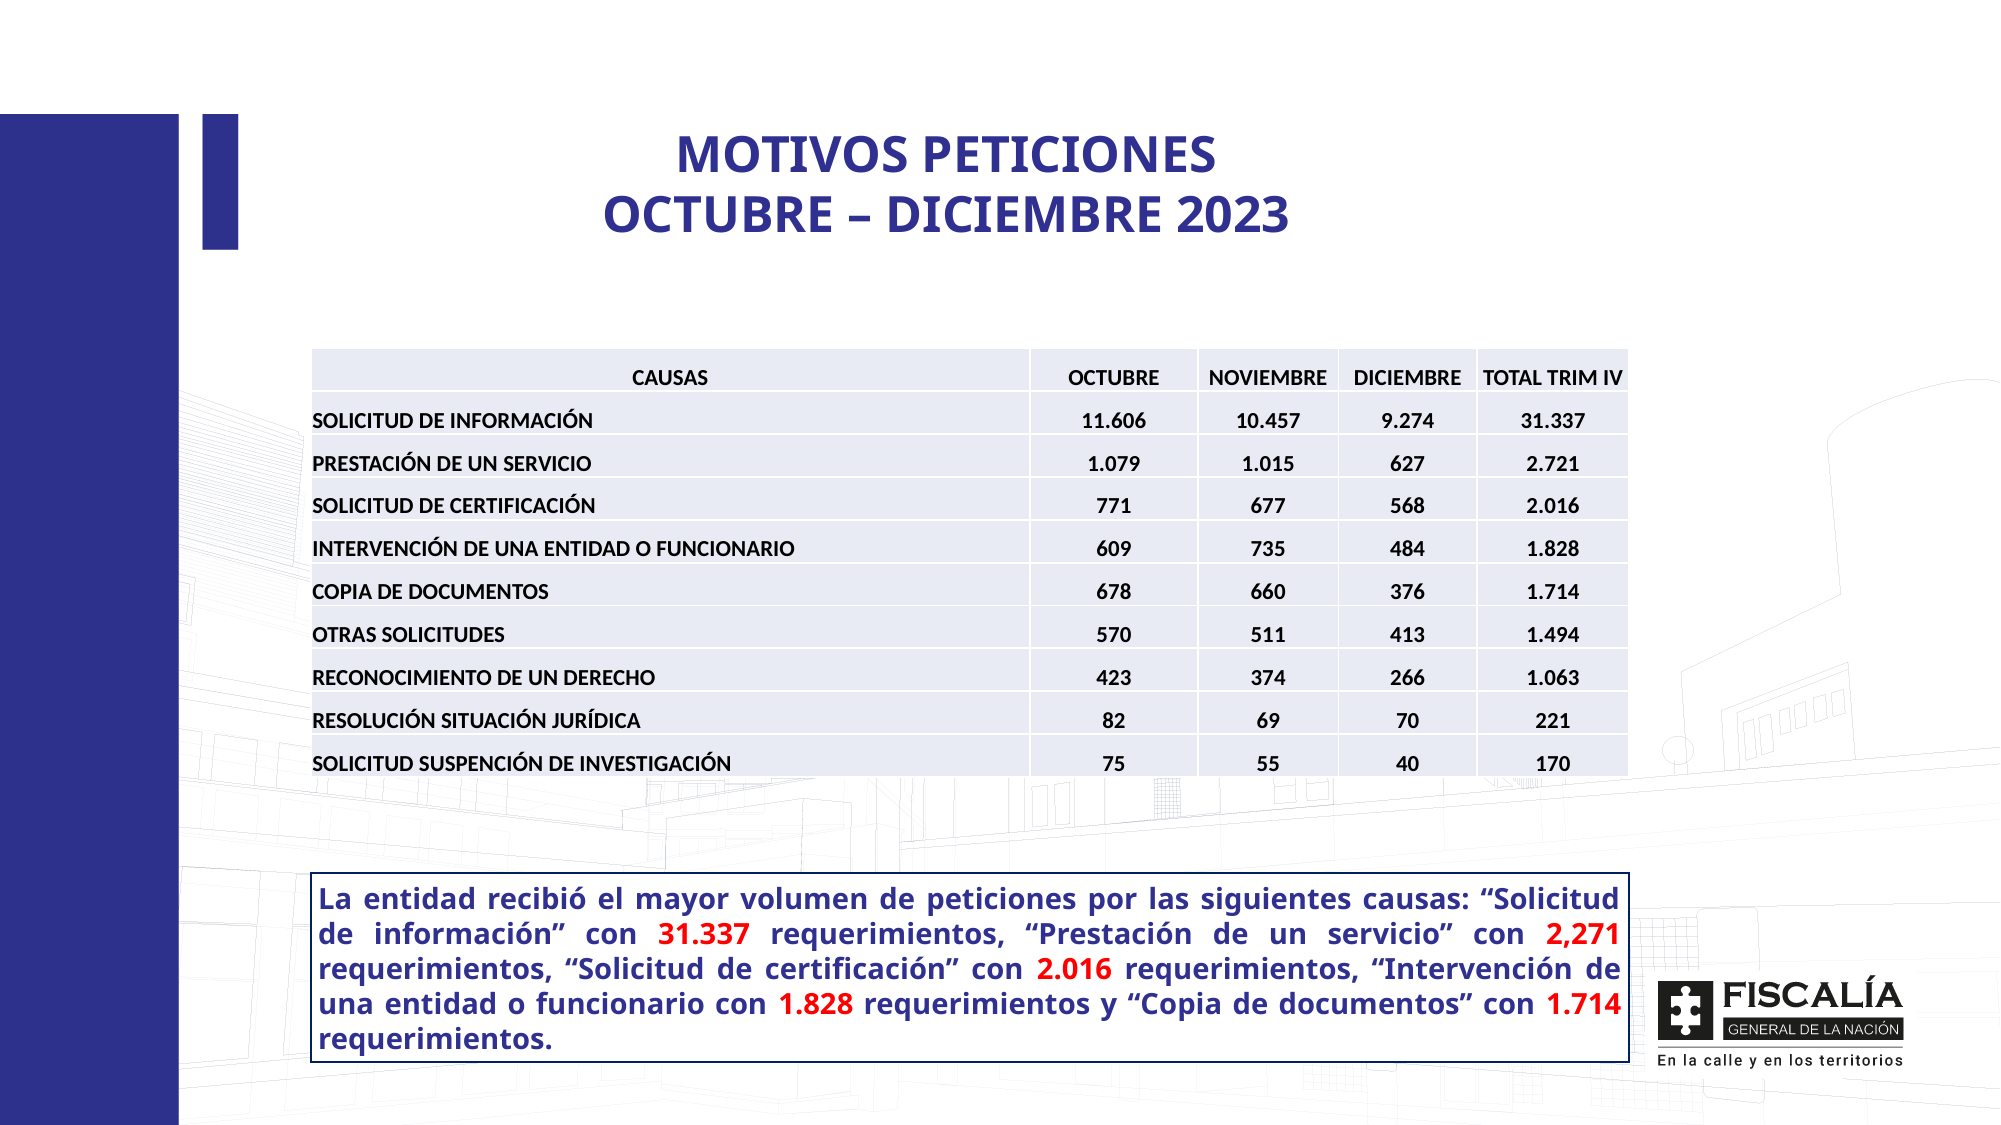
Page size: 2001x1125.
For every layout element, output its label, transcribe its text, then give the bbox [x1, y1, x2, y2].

table_cell 568 [1339, 478, 1476, 519]
table_cell SOLICITUD DE INFORMACIÓN [312, 392, 1029, 433]
table_cell 1.714 [1478, 564, 1628, 605]
table_cell 771 [1031, 478, 1197, 519]
table_cell 10.457 [1199, 392, 1338, 433]
table_cell 2.721 [1478, 435, 1628, 476]
table_cell SOLICITUD DE CERTIFICACIÓN [312, 478, 1029, 519]
table_cell SOLICITUD SUSPENCIÓN DE INVESTIGACIÓN [312, 735, 1029, 776]
table_cell 570 [1031, 606, 1197, 647]
table_cell 75 [1031, 735, 1197, 776]
table_cell RESOLUCIÓN SITUACIÓN JURÍDICA [312, 692, 1029, 733]
table_cell 374 [1199, 649, 1338, 690]
table_cell COPIA DE DOCUMENTOS [312, 564, 1029, 605]
table_cell PRESTACIÓN DE UN SERVICIO [312, 435, 1029, 476]
table_cell 511 [1199, 606, 1338, 647]
table_header NOVIEMBRE [1199, 349, 1338, 390]
picture [0, 0, 2001, 1125]
table_cell 609 [1031, 521, 1197, 562]
table_cell 221 [1478, 692, 1628, 733]
table_cell 2.016 [1478, 478, 1628, 519]
table_cell INTERVENCIÓN DE UNA ENTIDAD O FUNCIONARIO [312, 521, 1029, 562]
table_cell 1.494 [1478, 606, 1628, 647]
table_cell 170 [1478, 735, 1628, 776]
table_header TOTAL TRIM IV [1478, 349, 1628, 390]
table_cell 423 [1031, 649, 1197, 690]
table_cell 55 [1199, 735, 1338, 776]
table_header DICIEMBRE [1339, 349, 1476, 390]
table_cell 678 [1031, 564, 1197, 605]
table_header CAUSAS [312, 349, 1029, 390]
table_cell 735 [1199, 521, 1338, 562]
table_cell 40 [1339, 735, 1476, 776]
table_cell 69 [1199, 692, 1338, 733]
text_box MOTIVOS PETICIONES OCTUBRE – DICIEMBRE 2023 [263, 115, 1629, 251]
table_cell 11.606 [1031, 392, 1197, 433]
text_box La entidad recibió el mayor volumen de peticiones por las siguientes causas: “Solicitud de información” con 31.337 requerimientos, “Prestación de un servicio” con 2,271 requerimientos, “Solicitud de certificación” con 2.016 requerimientos, “Intervención de una entidad o funcionario con 1.828 requerimientos y “Copia de documentos” con 1.714 requerimientos. [310, 872, 1630, 1063]
table_cell 70 [1339, 692, 1476, 733]
table_cell 1.063 [1478, 649, 1628, 690]
table_cell 1.828 [1478, 521, 1628, 562]
table_cell 31.337 [1478, 392, 1628, 433]
table_cell 266 [1339, 649, 1476, 690]
table_header OCTUBRE [1031, 349, 1197, 390]
table_cell 376 [1339, 564, 1476, 605]
table_cell RECONOCIMIENTO DE UN DERECHO [312, 649, 1029, 690]
table_cell 1.079 [1031, 435, 1197, 476]
table_cell 627 [1339, 435, 1476, 476]
table_cell 484 [1339, 521, 1476, 562]
table_cell 677 [1199, 478, 1338, 519]
table_cell OTRAS SOLICITUDES [312, 606, 1029, 647]
table_cell 1.015 [1199, 435, 1338, 476]
table_cell 82 [1031, 692, 1197, 733]
table_cell 9.274 [1339, 392, 1476, 433]
table_cell 660 [1199, 564, 1338, 605]
table_cell 413 [1339, 606, 1476, 647]
